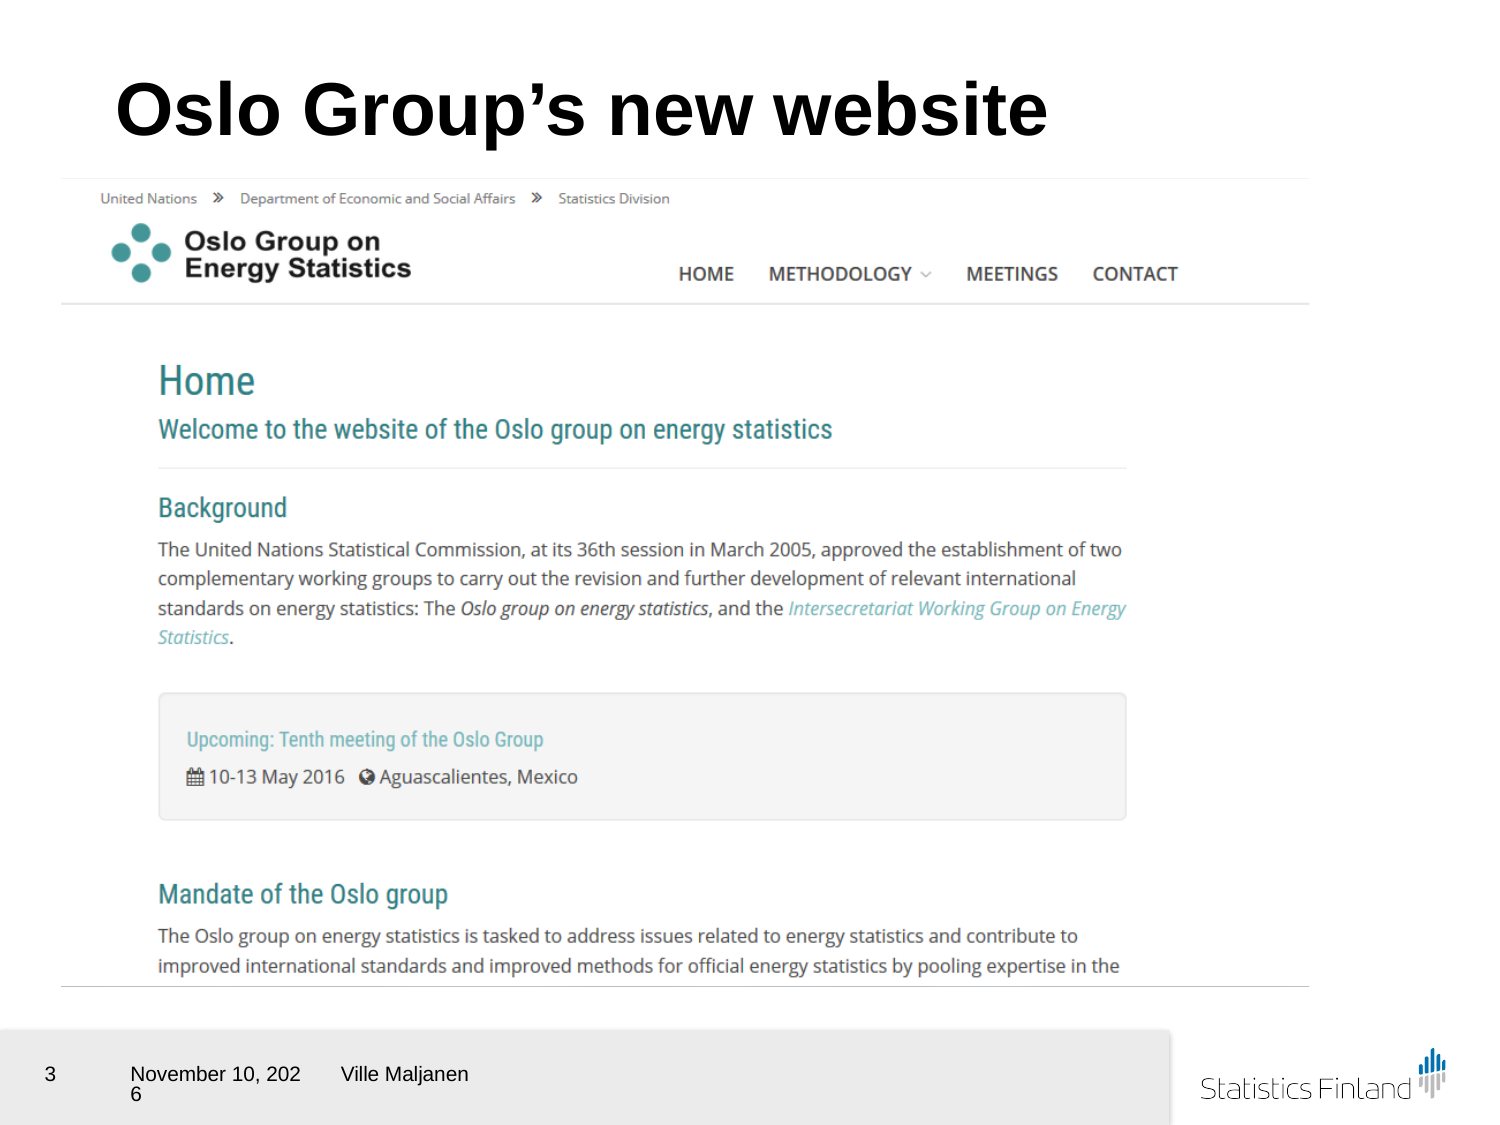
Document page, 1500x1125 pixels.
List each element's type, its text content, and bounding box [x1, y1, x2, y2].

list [60, 178, 1310, 987]
picture [1201, 1048, 1446, 1099]
footer Ville Maljanen [325, 1042, 801, 1103]
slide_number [116, 1042, 325, 1103]
title Oslo Group’s new website [115, 60, 1385, 152]
slide_number 3 [0, 1042, 116, 1103]
